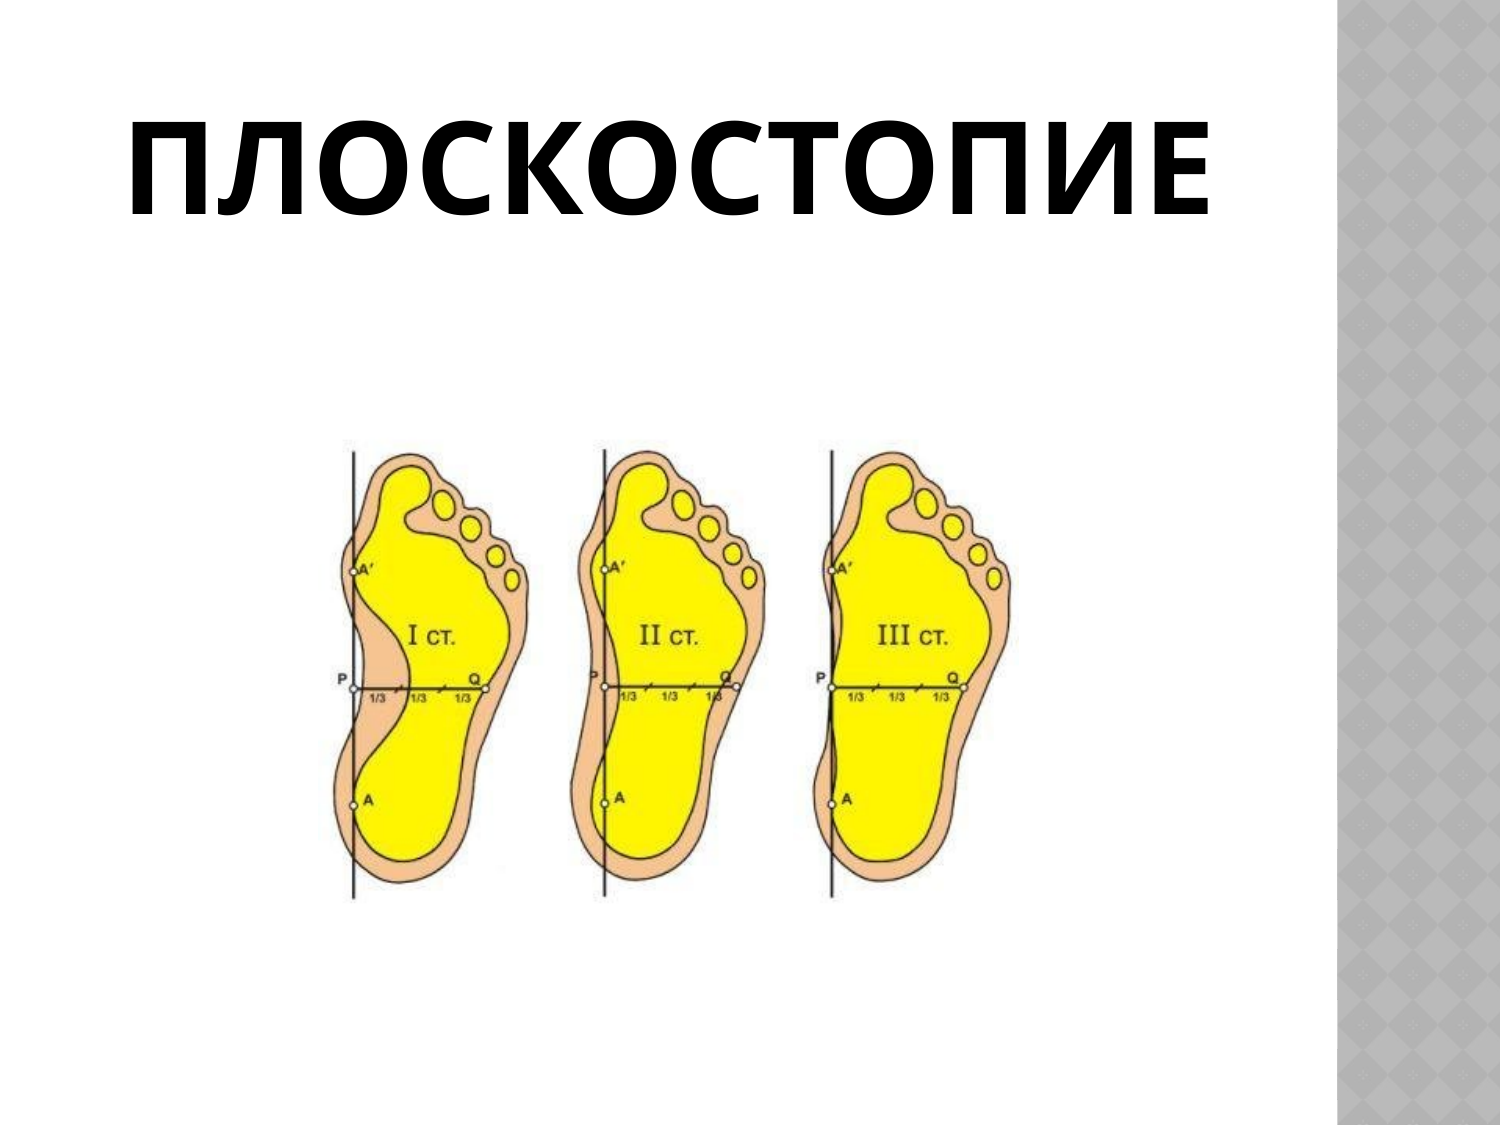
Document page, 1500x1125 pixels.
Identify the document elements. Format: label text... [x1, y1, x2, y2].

title Плоскостопие [75, 52, 1263, 240]
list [318, 415, 1020, 909]
